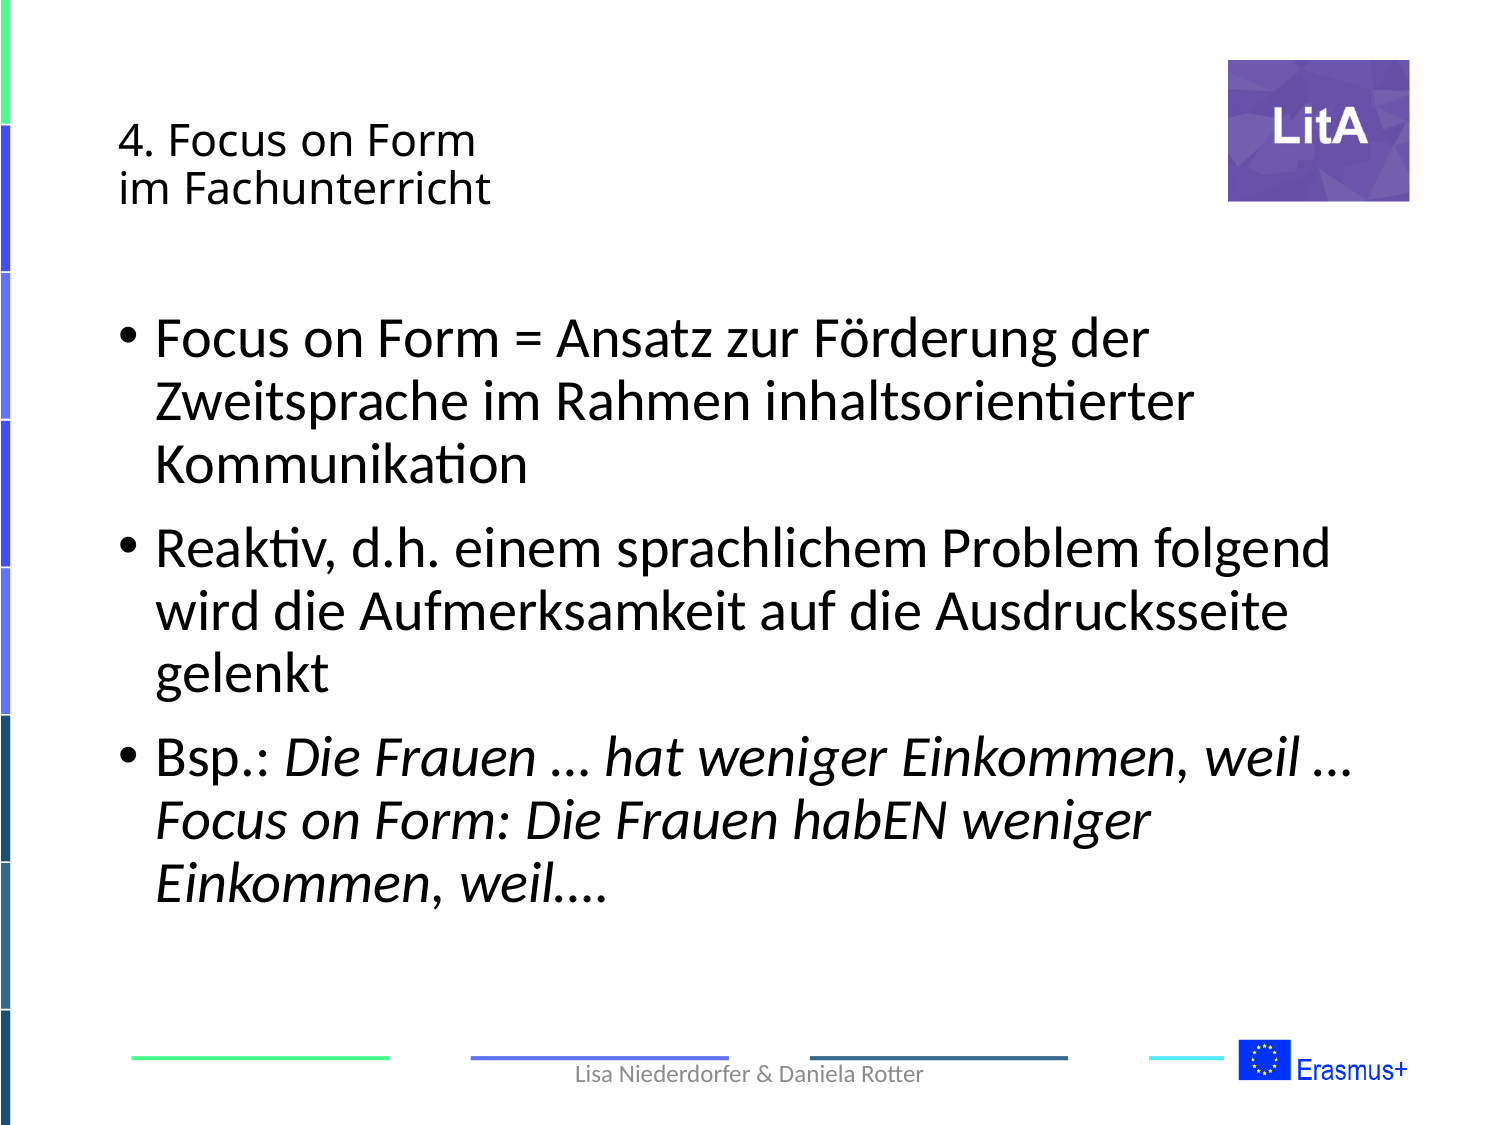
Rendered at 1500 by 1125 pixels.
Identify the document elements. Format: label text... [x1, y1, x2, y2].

title 4. Focus on Form im Fachunterricht [103, 59, 1397, 278]
footer Lisa Niederdorfer & Daniela Rotter [496, 1042, 1004, 1103]
picture [1397, 59, 1410, 202]
picture [1, 0, 1500, 1125]
list Focus on Form = Ansatz zur Förderung der Zweitsprache im Rahmen inhaltsorientierter Kommunikation Reaktiv, d.h. einem sprachlichem Problem folgend wird die Aufmerksamkeit auf die Ausdrucksseite gelenkt Bsp.: Die Frauen … hat weniger Einkommen, weil … Focus on Form: Die Frauen habEN weniger Einkommen, weil…. [103, 299, 1397, 1014]
